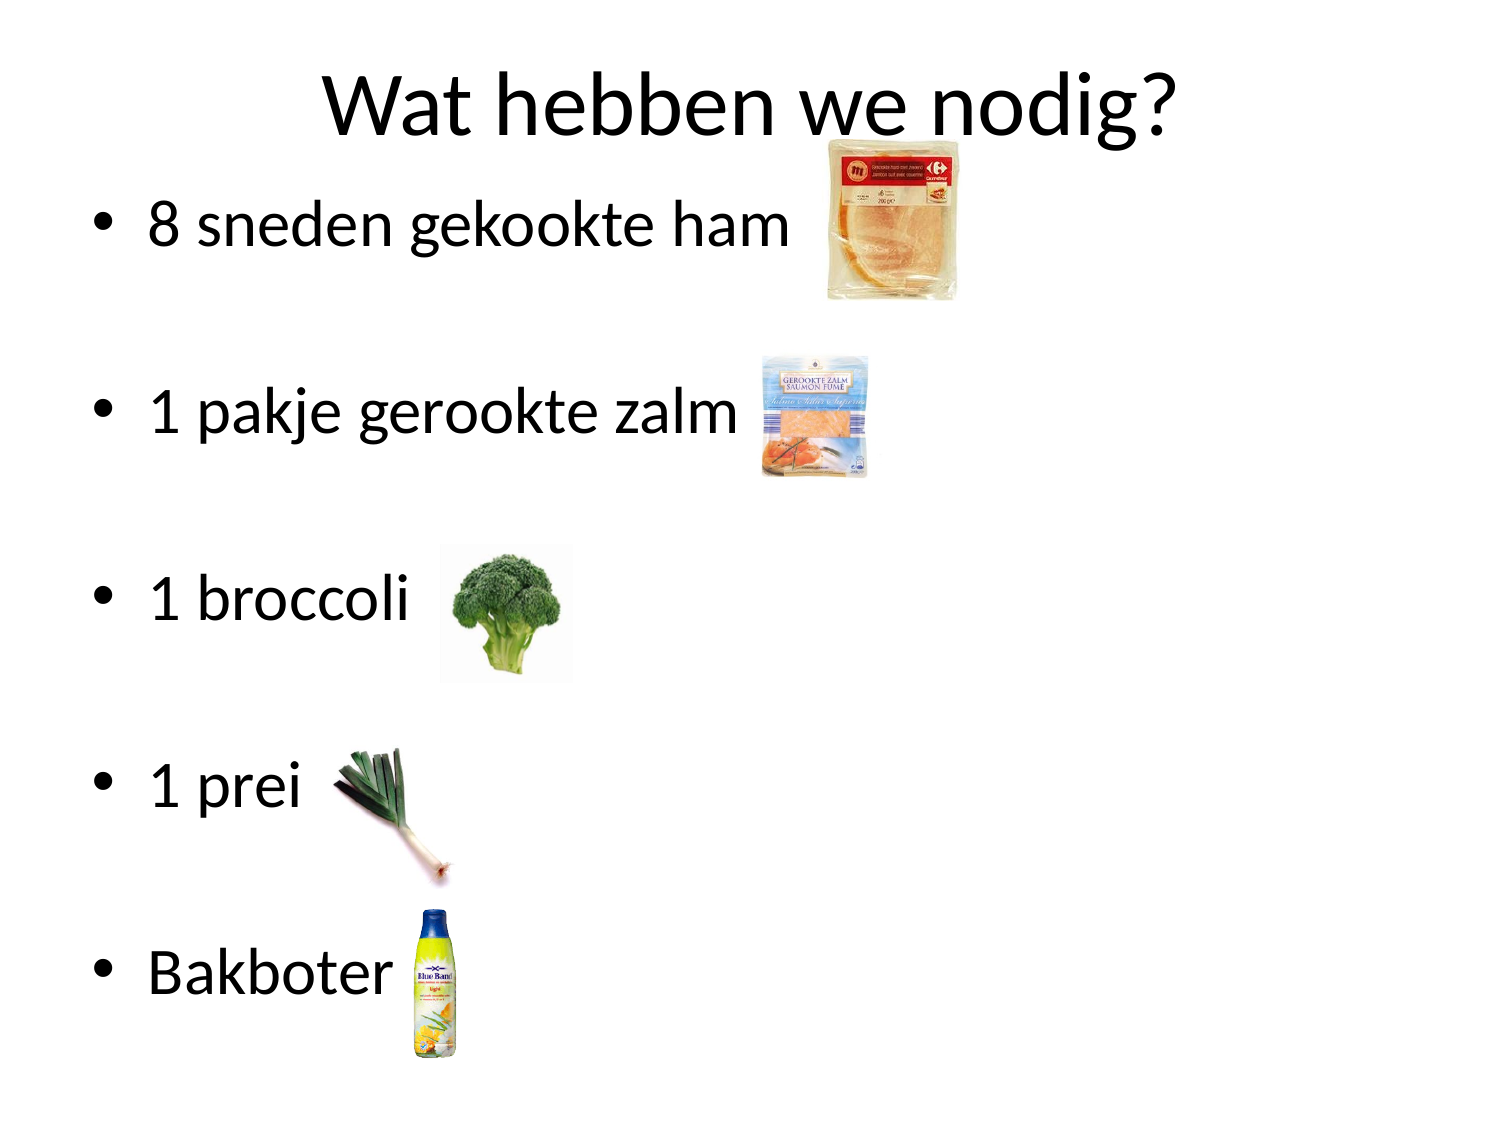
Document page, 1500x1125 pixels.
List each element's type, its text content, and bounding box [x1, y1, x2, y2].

title Wat hebben we nodig? [76, 4, 1427, 172]
picture [397, 904, 472, 1062]
picture [738, 337, 893, 492]
list 8 sneden gekookte ham 1 pakje gerookte zalm 1 broccoli 1 prei Bakboter [76, 172, 1427, 1106]
picture [324, 745, 468, 889]
picture [440, 544, 574, 683]
picture [808, 139, 970, 301]
